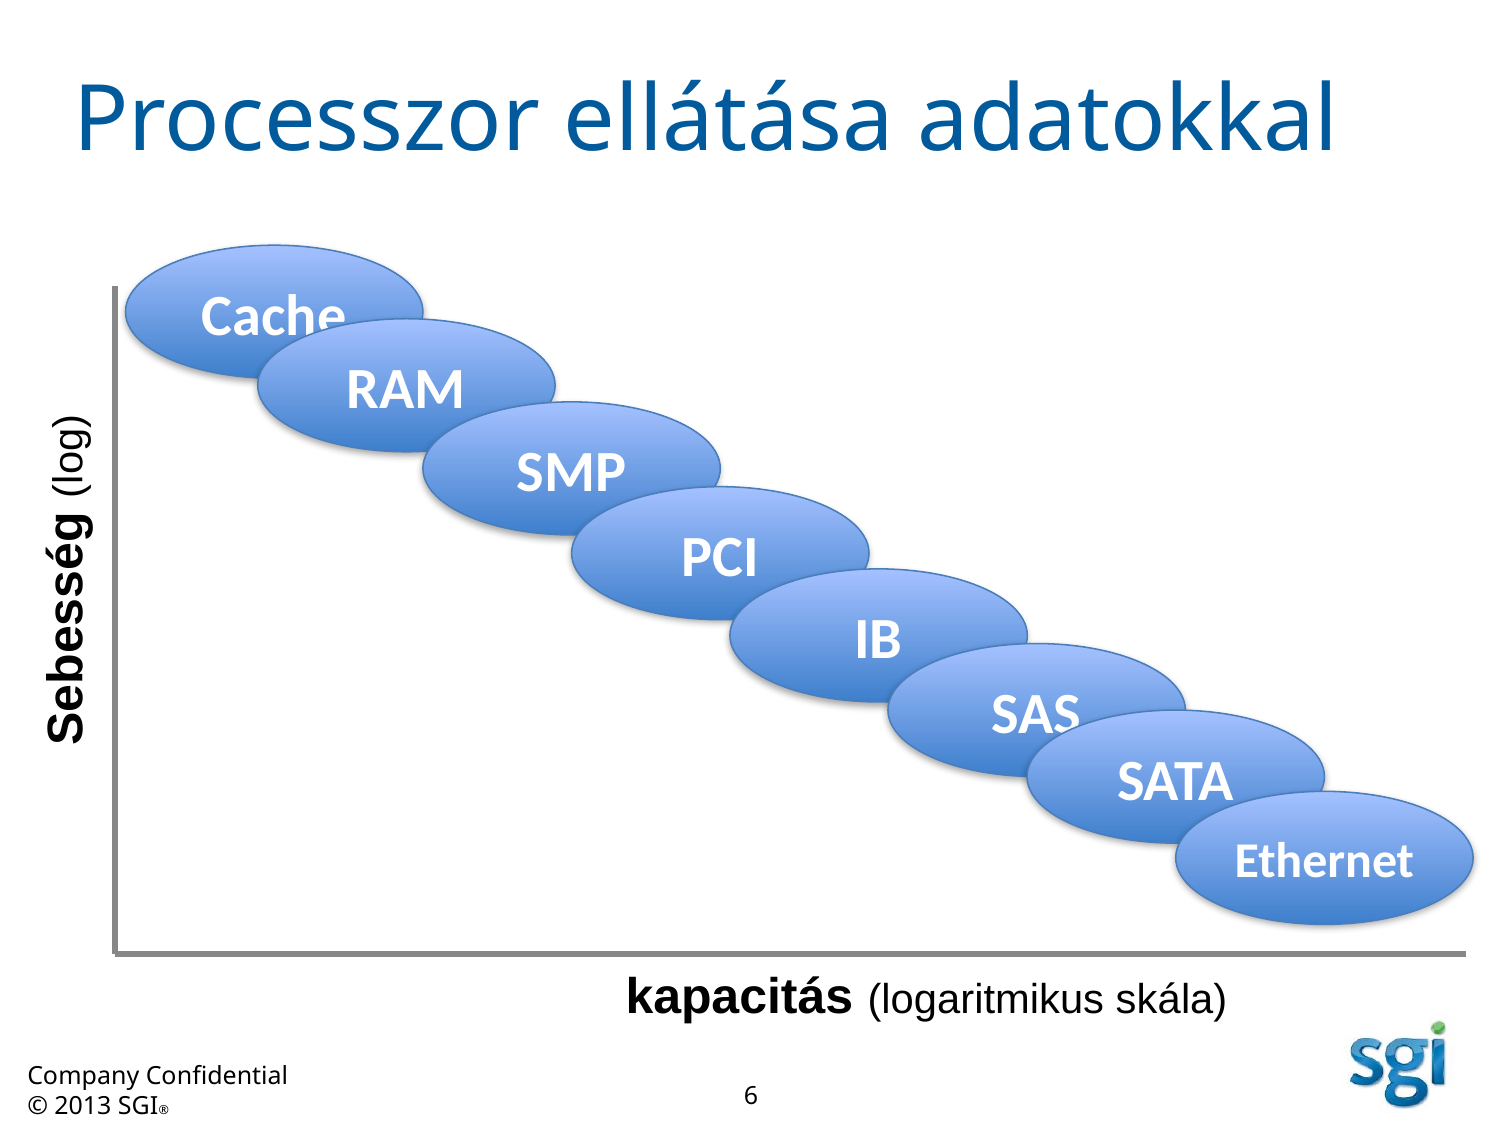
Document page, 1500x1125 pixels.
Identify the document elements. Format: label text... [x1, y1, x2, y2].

text_box Sebesség (log) [24, 399, 95, 761]
text_box kapacitás (logaritmikus skála) [610, 985, 1243, 1032]
list Processzor ellátása adatokkal [58, 51, 1450, 184]
chart [100, 262, 1470, 977]
picture [1328, 1011, 1464, 1120]
text_box Cache [175, 244, 373, 261]
